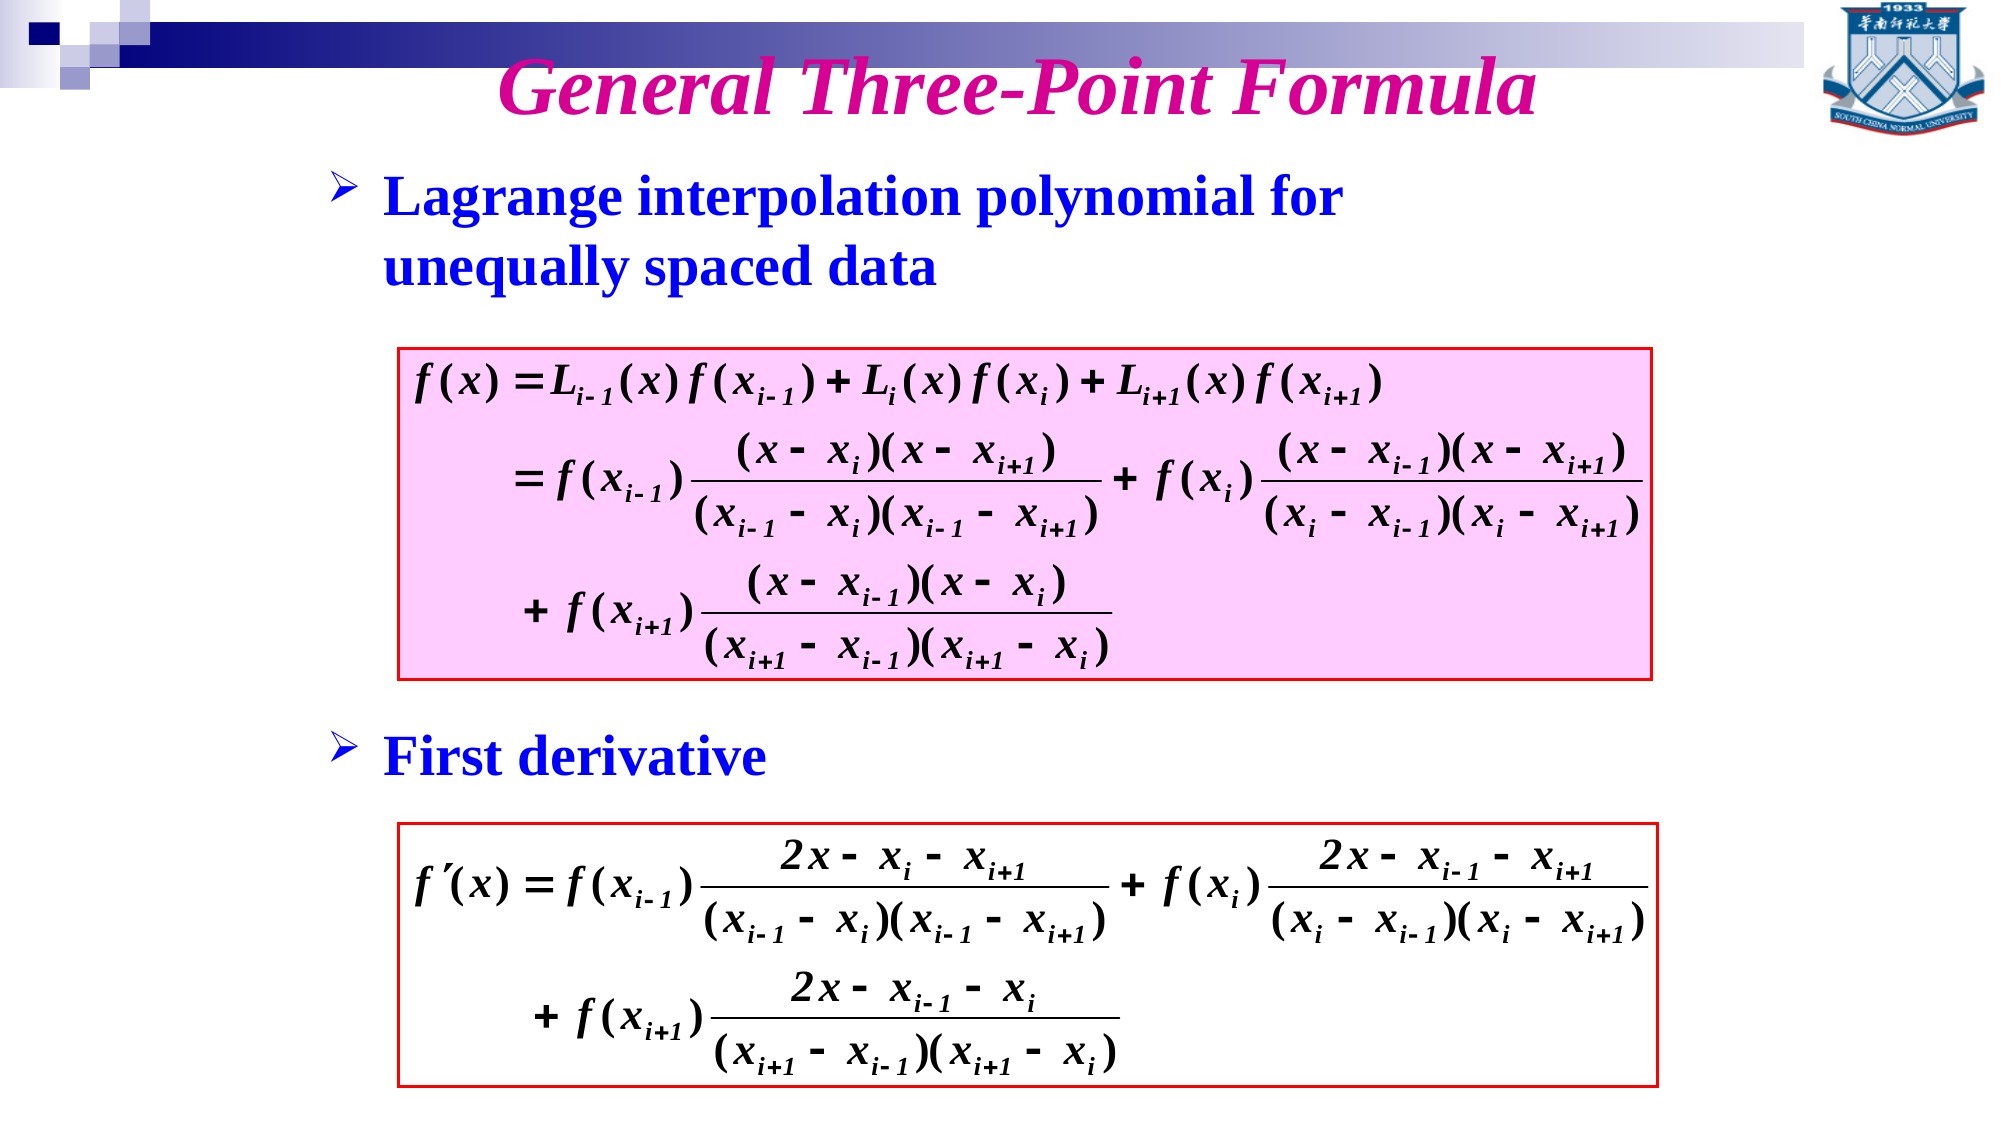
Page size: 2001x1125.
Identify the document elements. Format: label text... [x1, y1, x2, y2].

title General Three-Point Formula [362, 24, 1675, 138]
picture [1804, 0, 2000, 142]
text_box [399, 349, 1650, 679]
list Lagrange interpolation polynomial for unequally spaced data First derivative [312, 149, 1588, 825]
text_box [399, 824, 1656, 1085]
